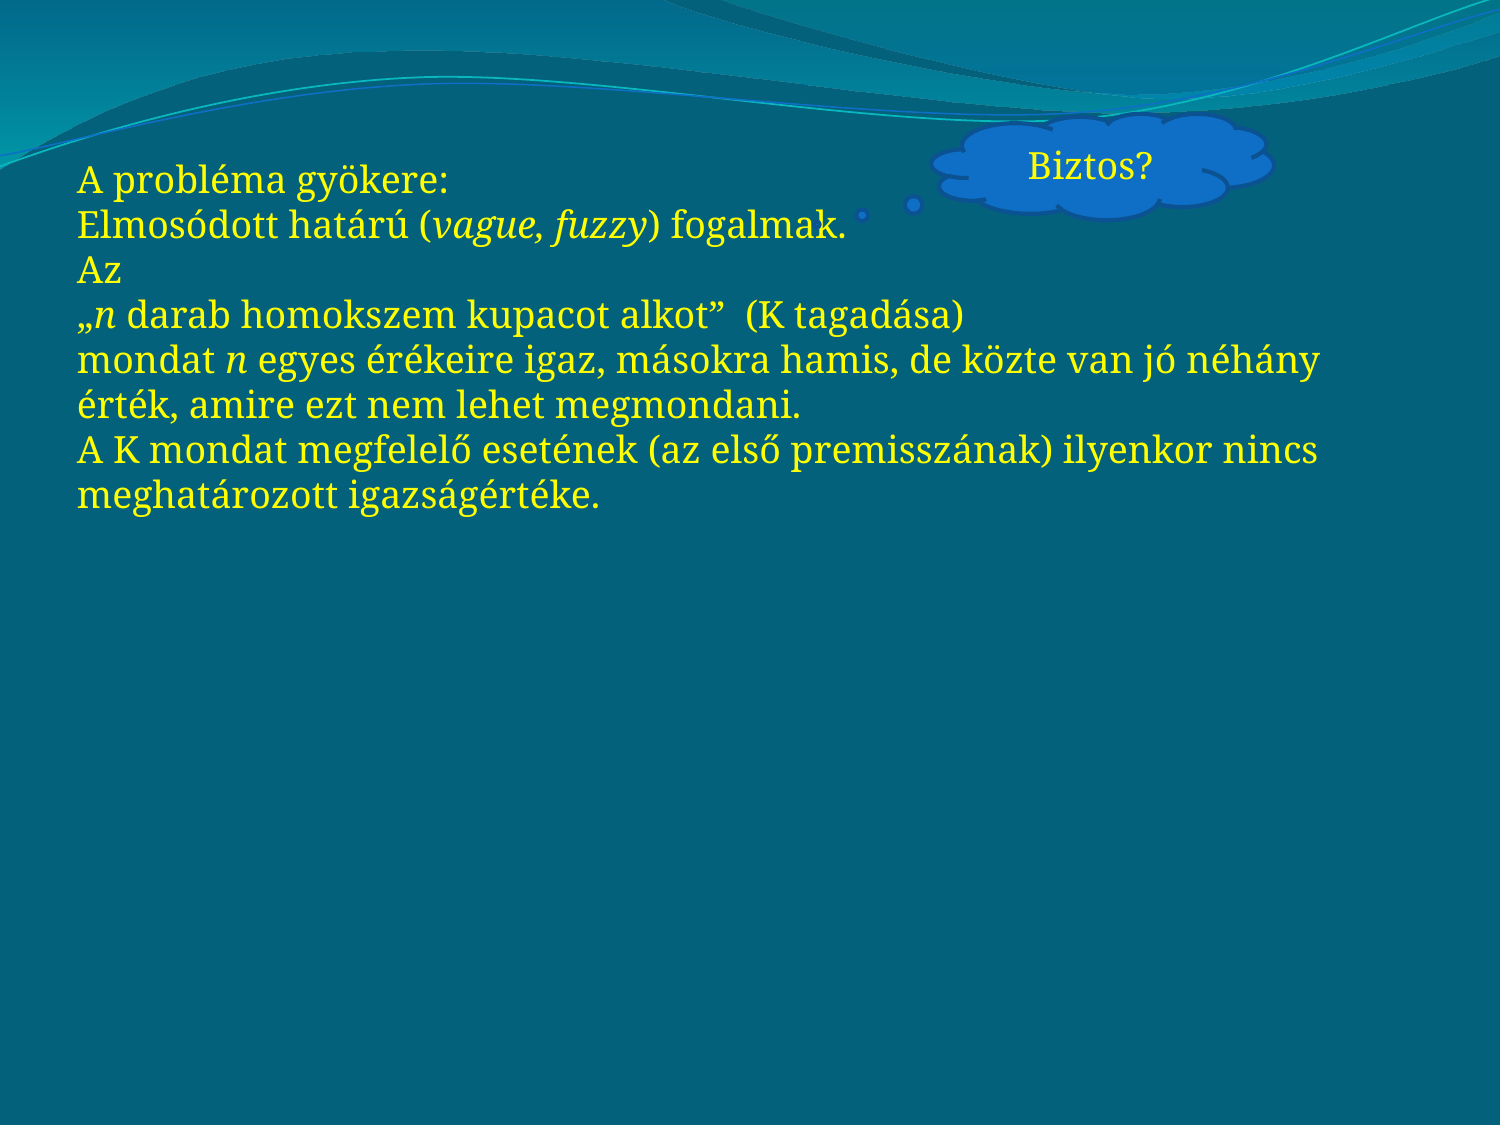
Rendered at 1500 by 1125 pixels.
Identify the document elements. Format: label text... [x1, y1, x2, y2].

text_box Biztos? [929, 111, 1277, 223]
text_box Biztos? [902, 194, 925, 216]
text_box Biztos? [854, 207, 871, 224]
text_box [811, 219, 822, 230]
text_box A probléma gyökere: Elmosódott határú (vague, fuzzy) fogalmak. Az „n darab homokszem kupacot alkot” (K tagadása) mondat n egyes érékeire igaz, másokra hamis, de közte van jó néhány érték, amire ezt nem lehet megmondani. A K mondat megfelelő esetének (az első premisszának) ilyenkor nincs meghatározott igazságértéke. [62, 148, 1445, 524]
